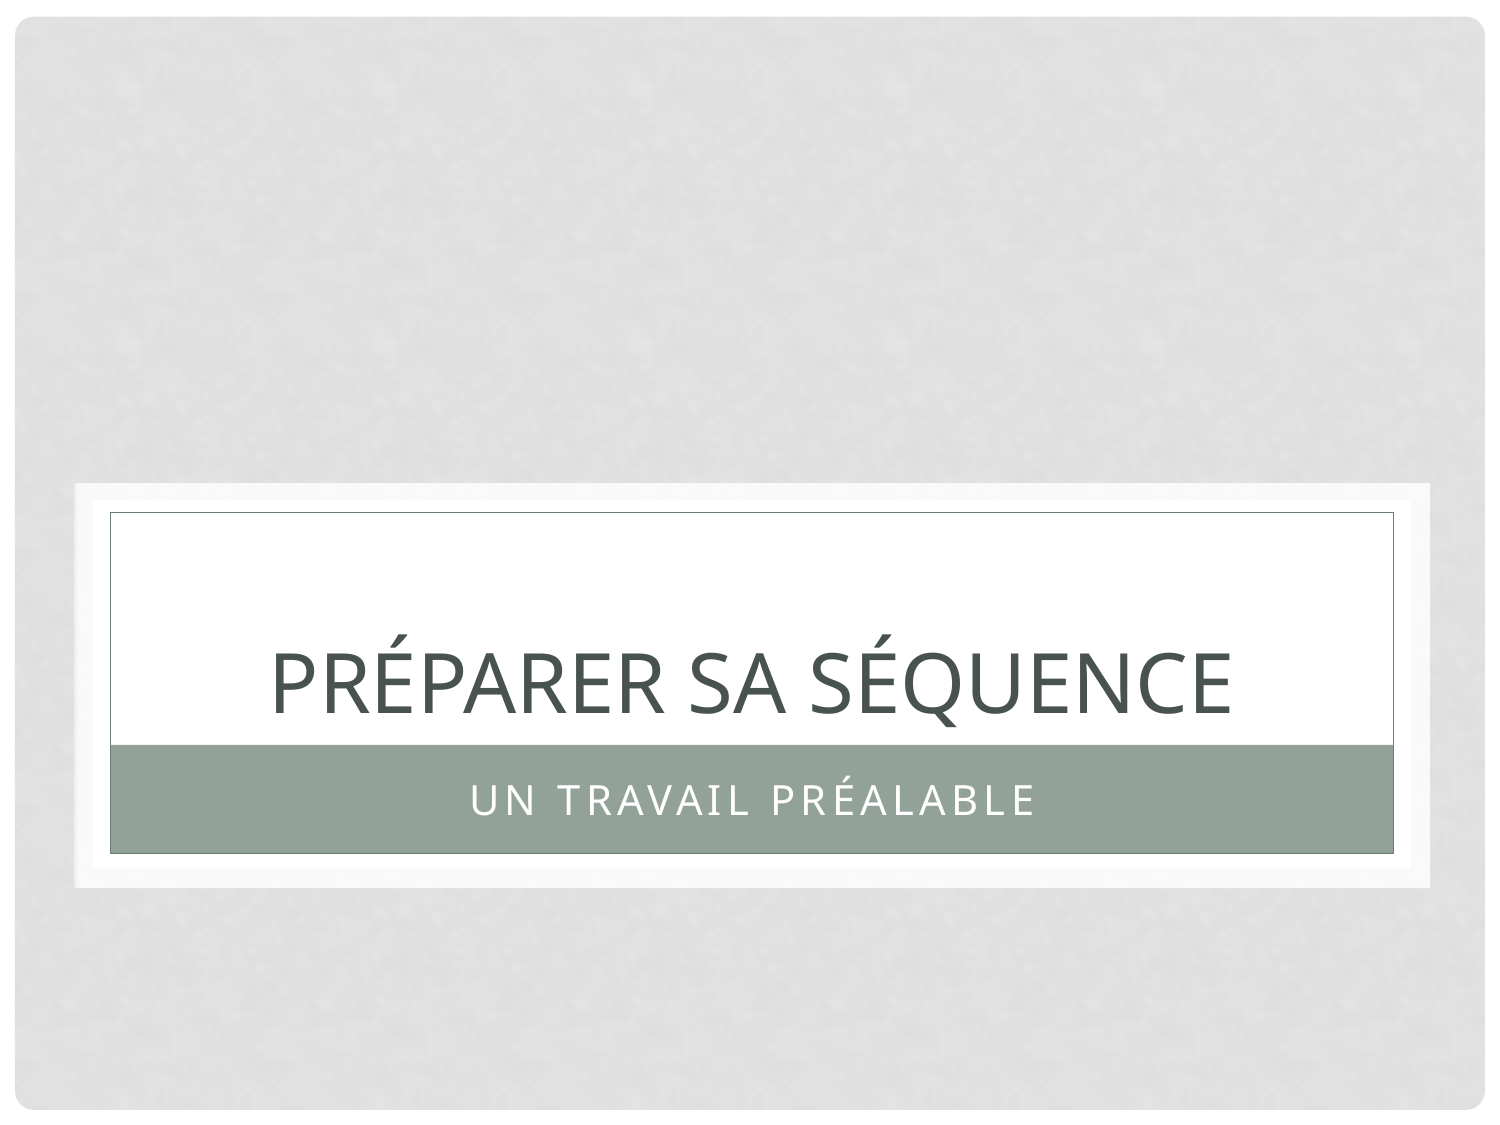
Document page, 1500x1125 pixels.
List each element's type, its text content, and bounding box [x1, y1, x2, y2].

list Un travail préalable [120, 755, 1384, 842]
title Préparer sa séquence [120, 525, 1384, 738]
